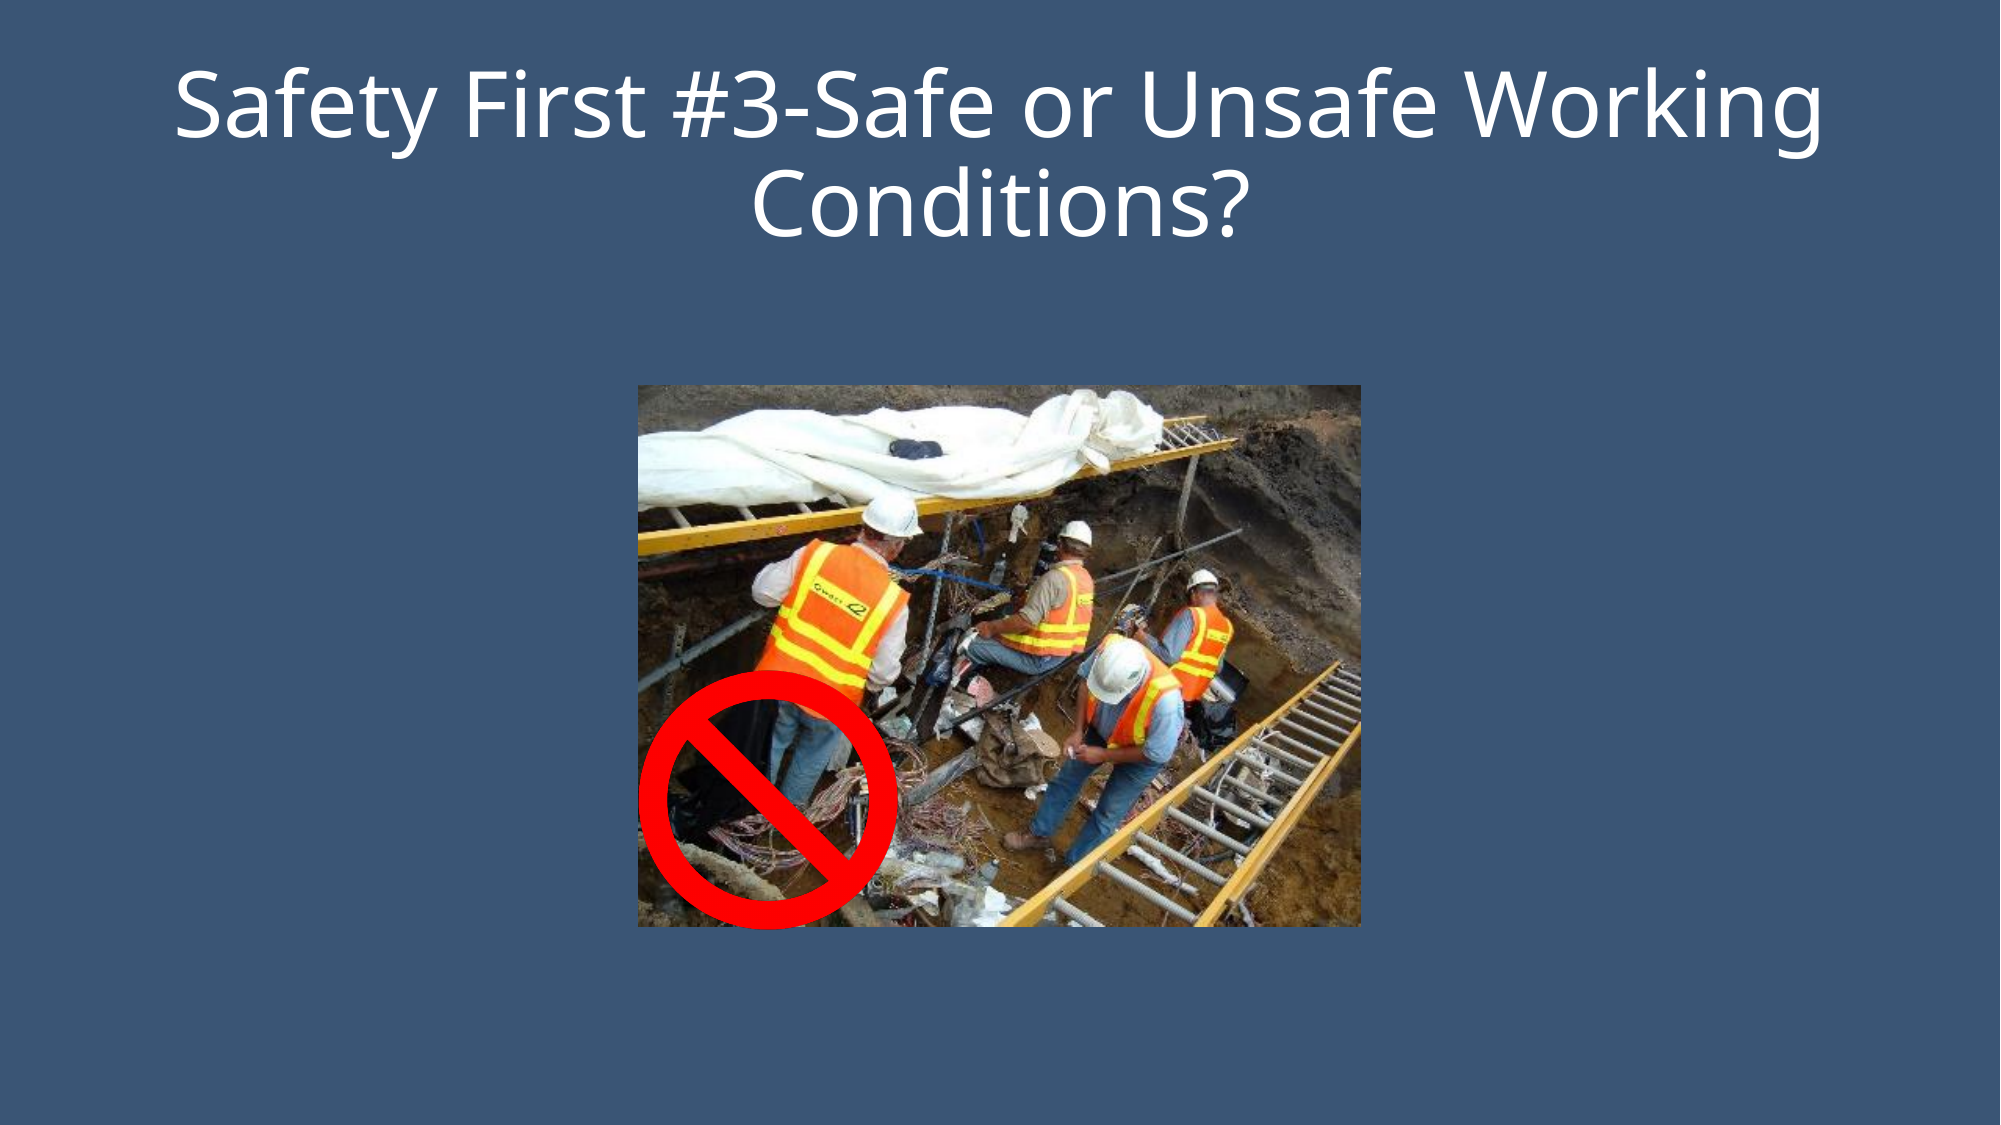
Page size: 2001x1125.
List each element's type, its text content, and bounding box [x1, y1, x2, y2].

title Safety First #3-Safe or Unsafe Working Conditions? [138, 48, 1864, 267]
picture [624, 656, 912, 944]
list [638, 385, 1362, 928]
